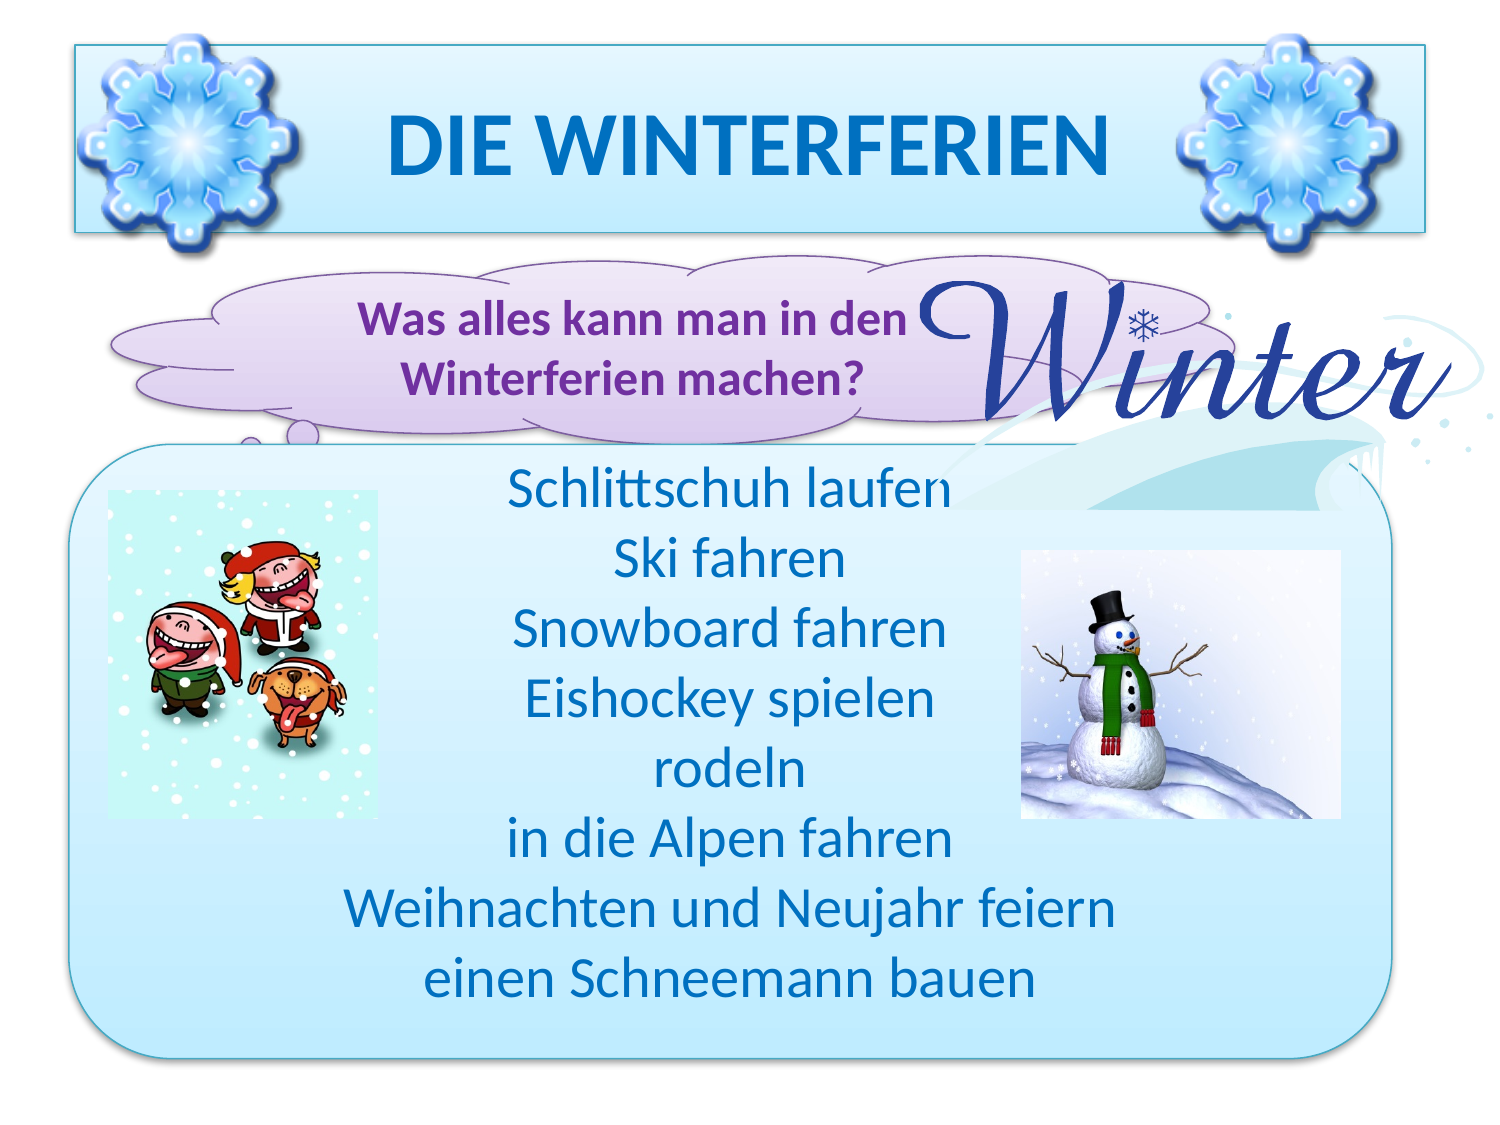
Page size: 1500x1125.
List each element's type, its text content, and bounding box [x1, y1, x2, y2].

picture [1021, 550, 1341, 820]
picture [63, 30, 313, 268]
title DIE WINTERFERIEN [316, 44, 1158, 233]
picture [1163, 30, 1412, 268]
text_box Schlittschuh laufen Ski fahren Snowboard fahren Eishockey spielen rodeln in die Alpen fahren Weihnachten und Neujahr feiern einen Schneemann bauen [68, 443, 1393, 1060]
title DIE WINTERFERIEN [1416, 44, 1426, 233]
picture [917, 278, 1496, 513]
text_box Was alles kann man in den Winterferien machen? [110, 255, 1106, 442]
picture [108, 490, 378, 820]
